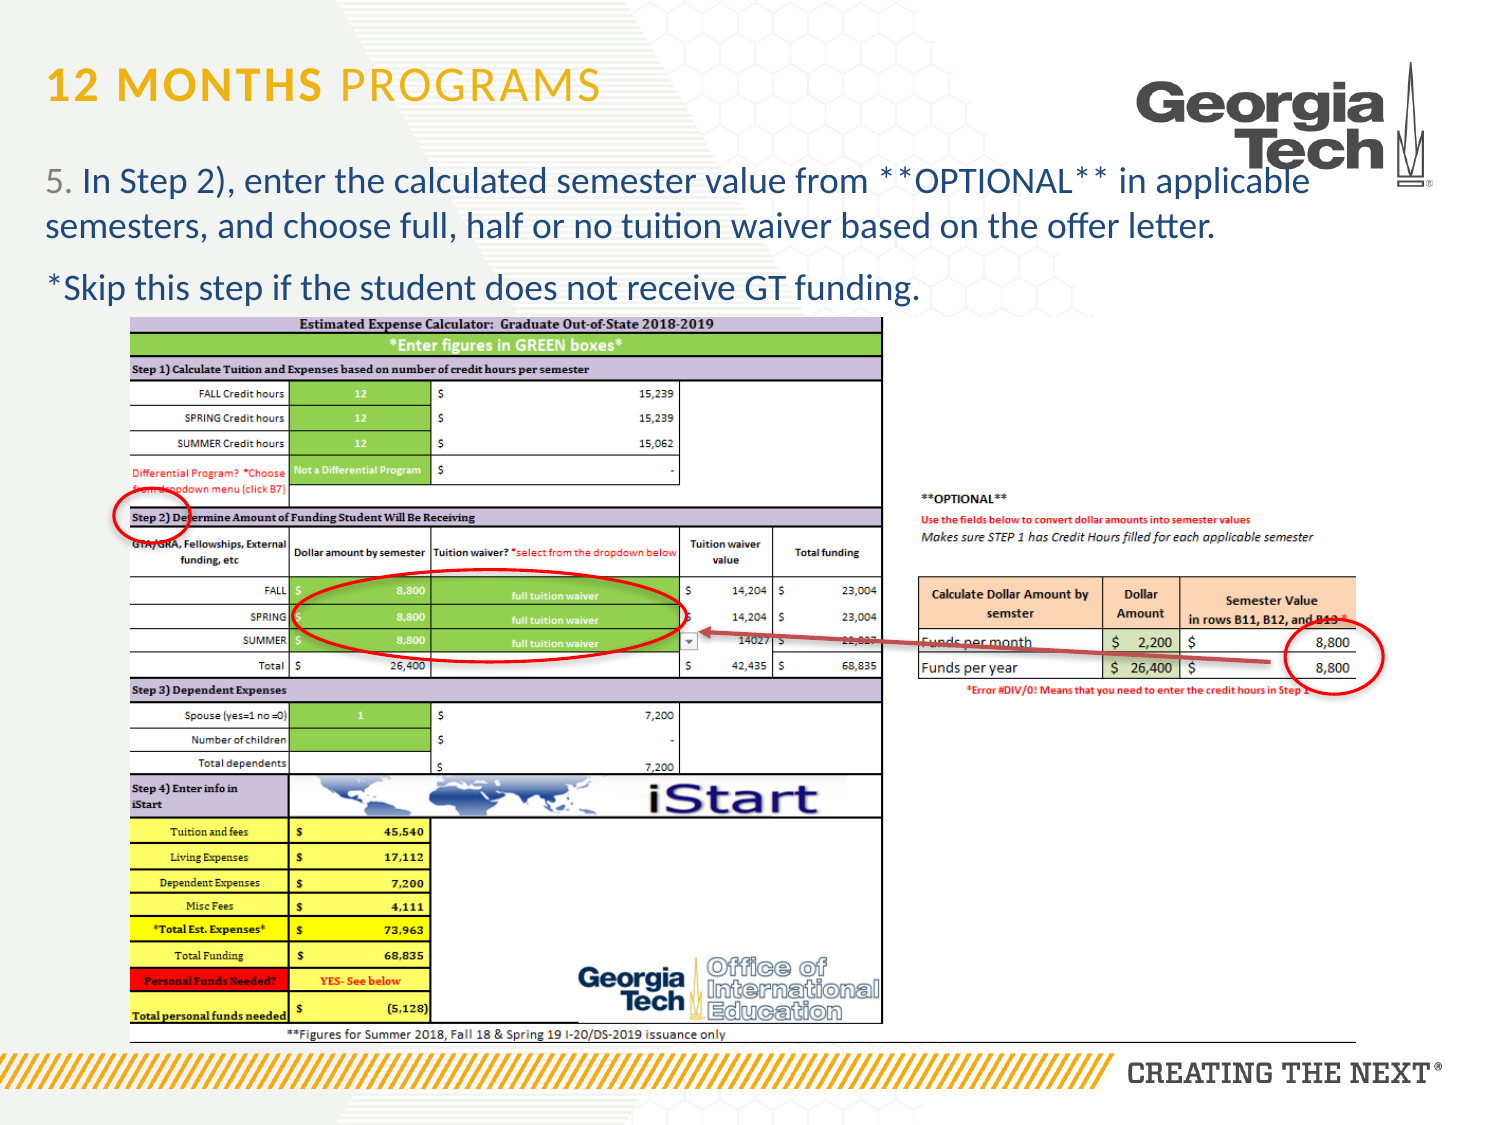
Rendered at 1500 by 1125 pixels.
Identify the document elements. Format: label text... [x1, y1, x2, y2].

list 5. In Step 2), enter the calculated semester value from **OPTIONAL** in applicable semesters, and choose full, half or no tuition waiver based on the offer letter. *Skip this step if the student does not receive GT funding. [0, 148, 1420, 277]
title 12 months programs [0, 0, 1007, 163]
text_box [697, 631, 1271, 663]
text_box [1361, 624, 1384, 689]
text_box [113, 495, 125, 536]
picture [0, 0, 1500, 1125]
